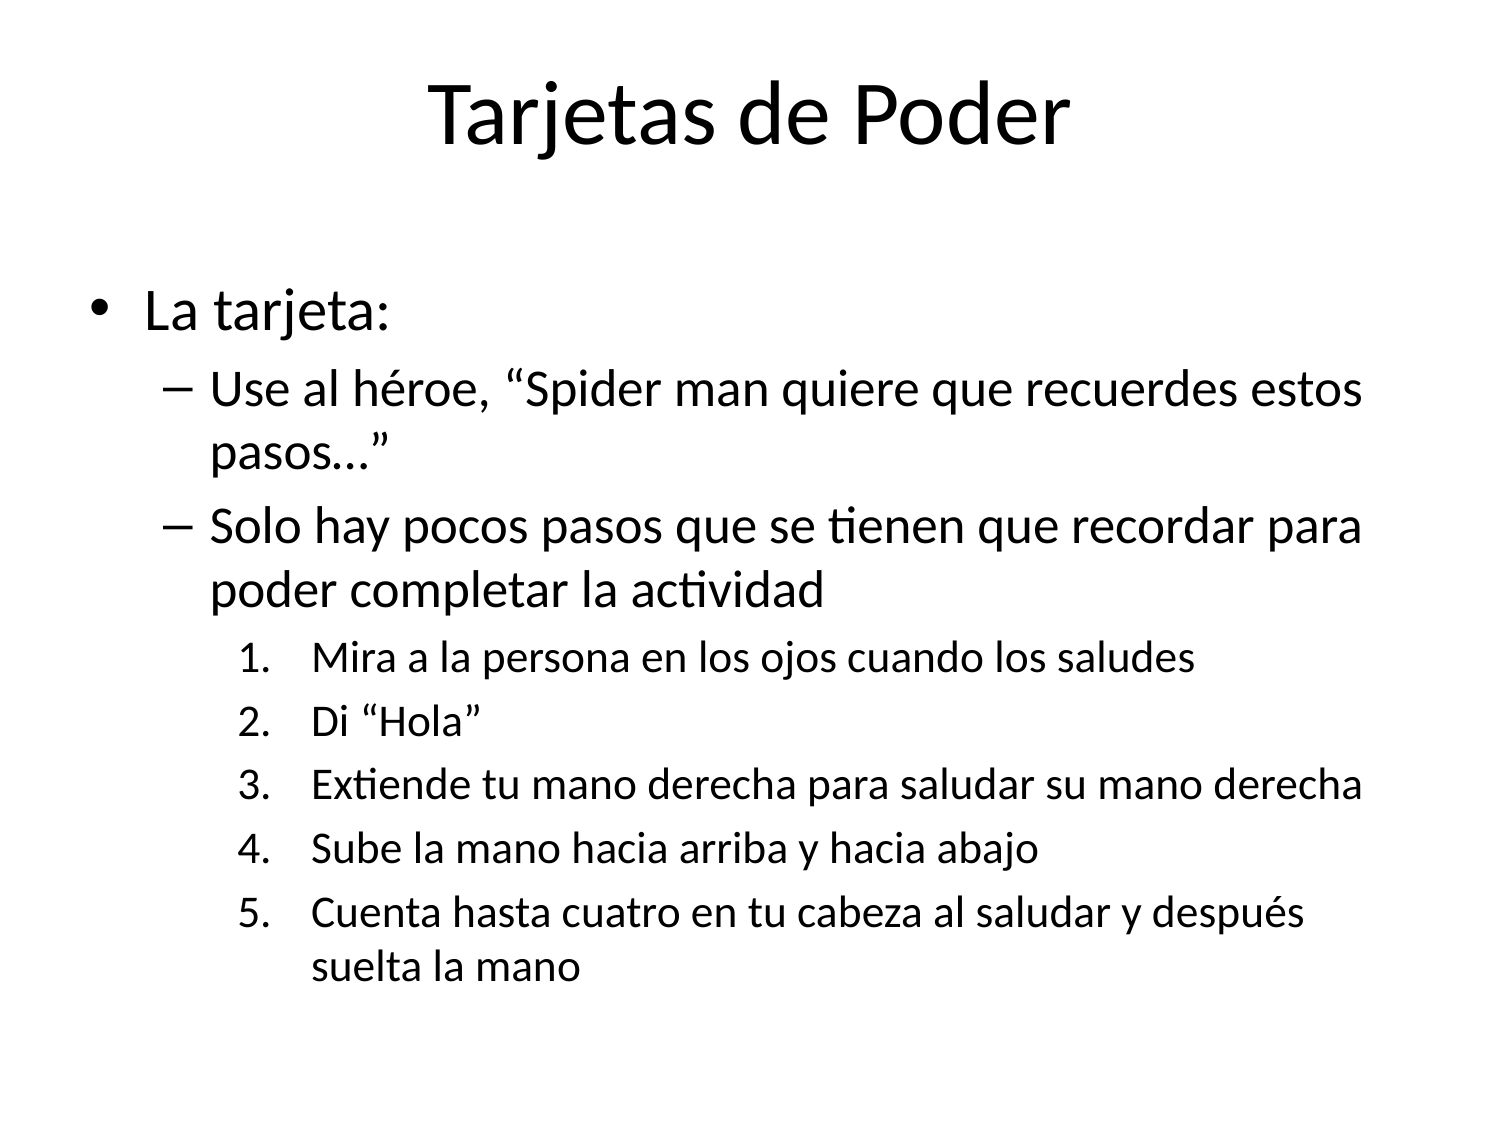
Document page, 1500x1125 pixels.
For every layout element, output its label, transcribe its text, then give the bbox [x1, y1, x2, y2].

list La tarjeta: Use al héroe, “Spider man quiere que recuerdes estos pasos…” Solo hay pocos pasos que se tienen que recordar para poder completar la actividad Mira a la persona en los ojos cuando los saludes Di “Hola” Extiende tu mano derecha para saludar su mano derecha Sube la mano hacia arriba y hacia abajo Cuenta hasta cuatro en tu cabeza al saludar y después suelta la mano [75, 262, 1425, 1005]
title Tarjetas de Poder [75, 45, 1425, 233]
